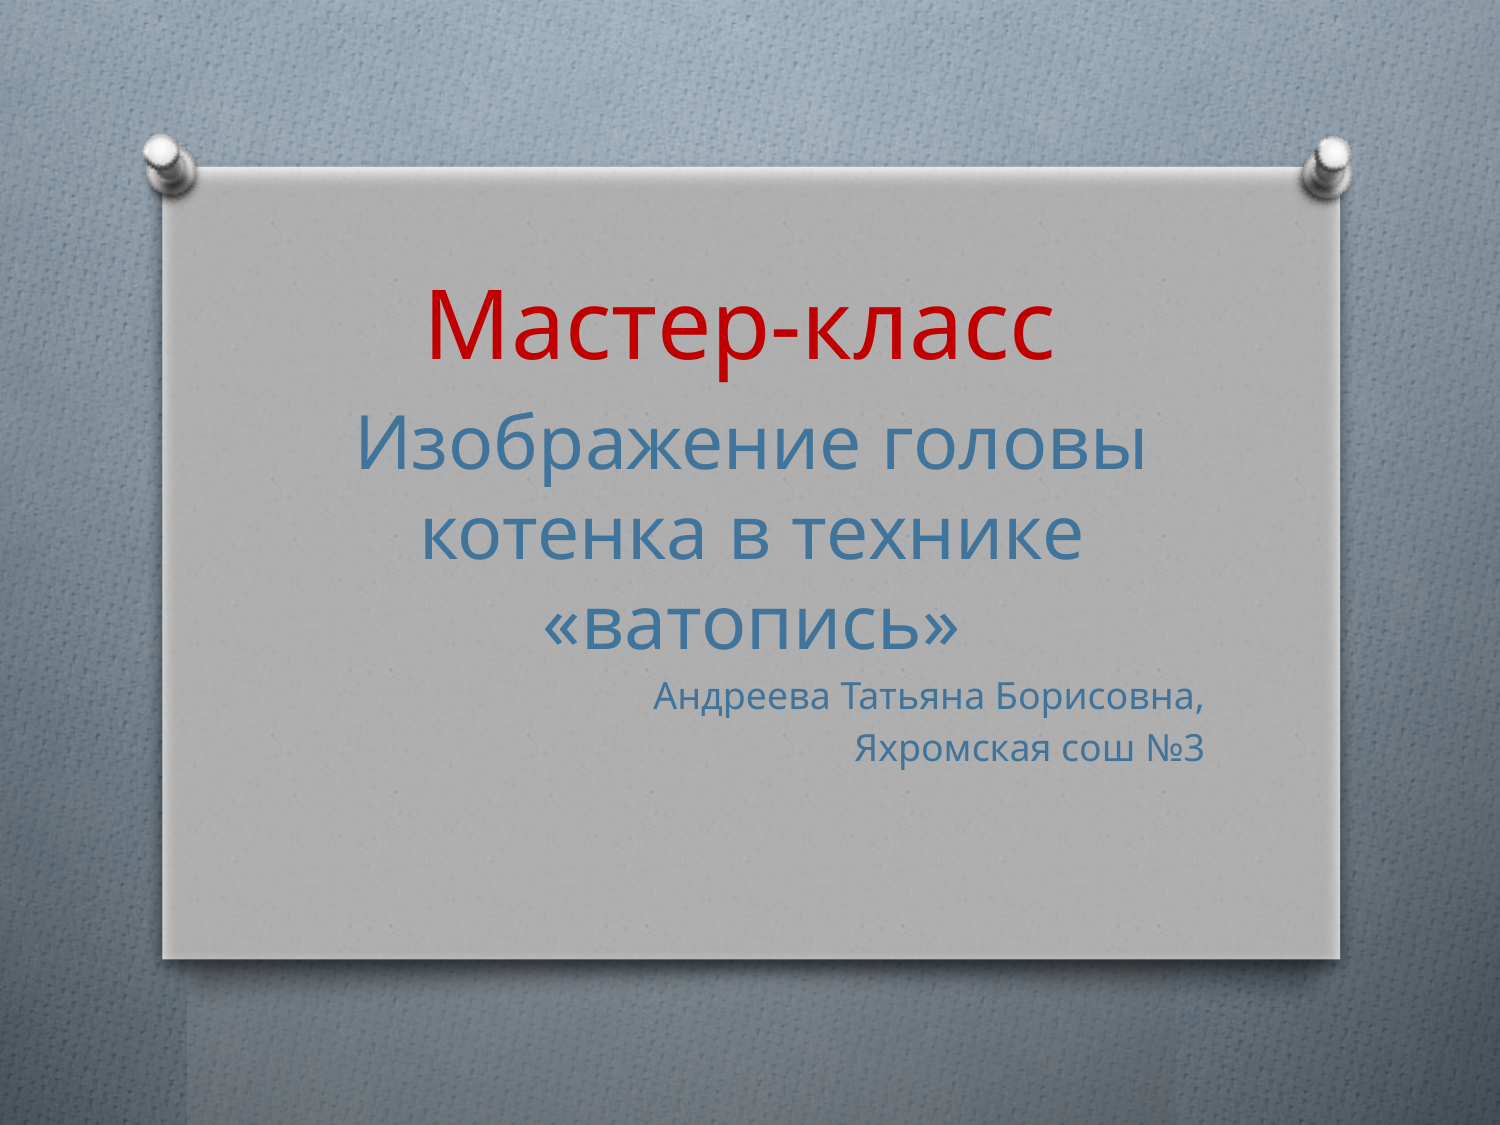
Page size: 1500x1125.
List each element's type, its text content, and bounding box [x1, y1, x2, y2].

picture [1274, 109, 1394, 230]
subtitle Изображение головы котенка в технике «ватопись» Андреева Татьяна Борисовна, Яхромская сош №3 [283, 386, 1221, 863]
picture [113, 101, 235, 224]
title Мастер-класс [283, 255, 1223, 387]
